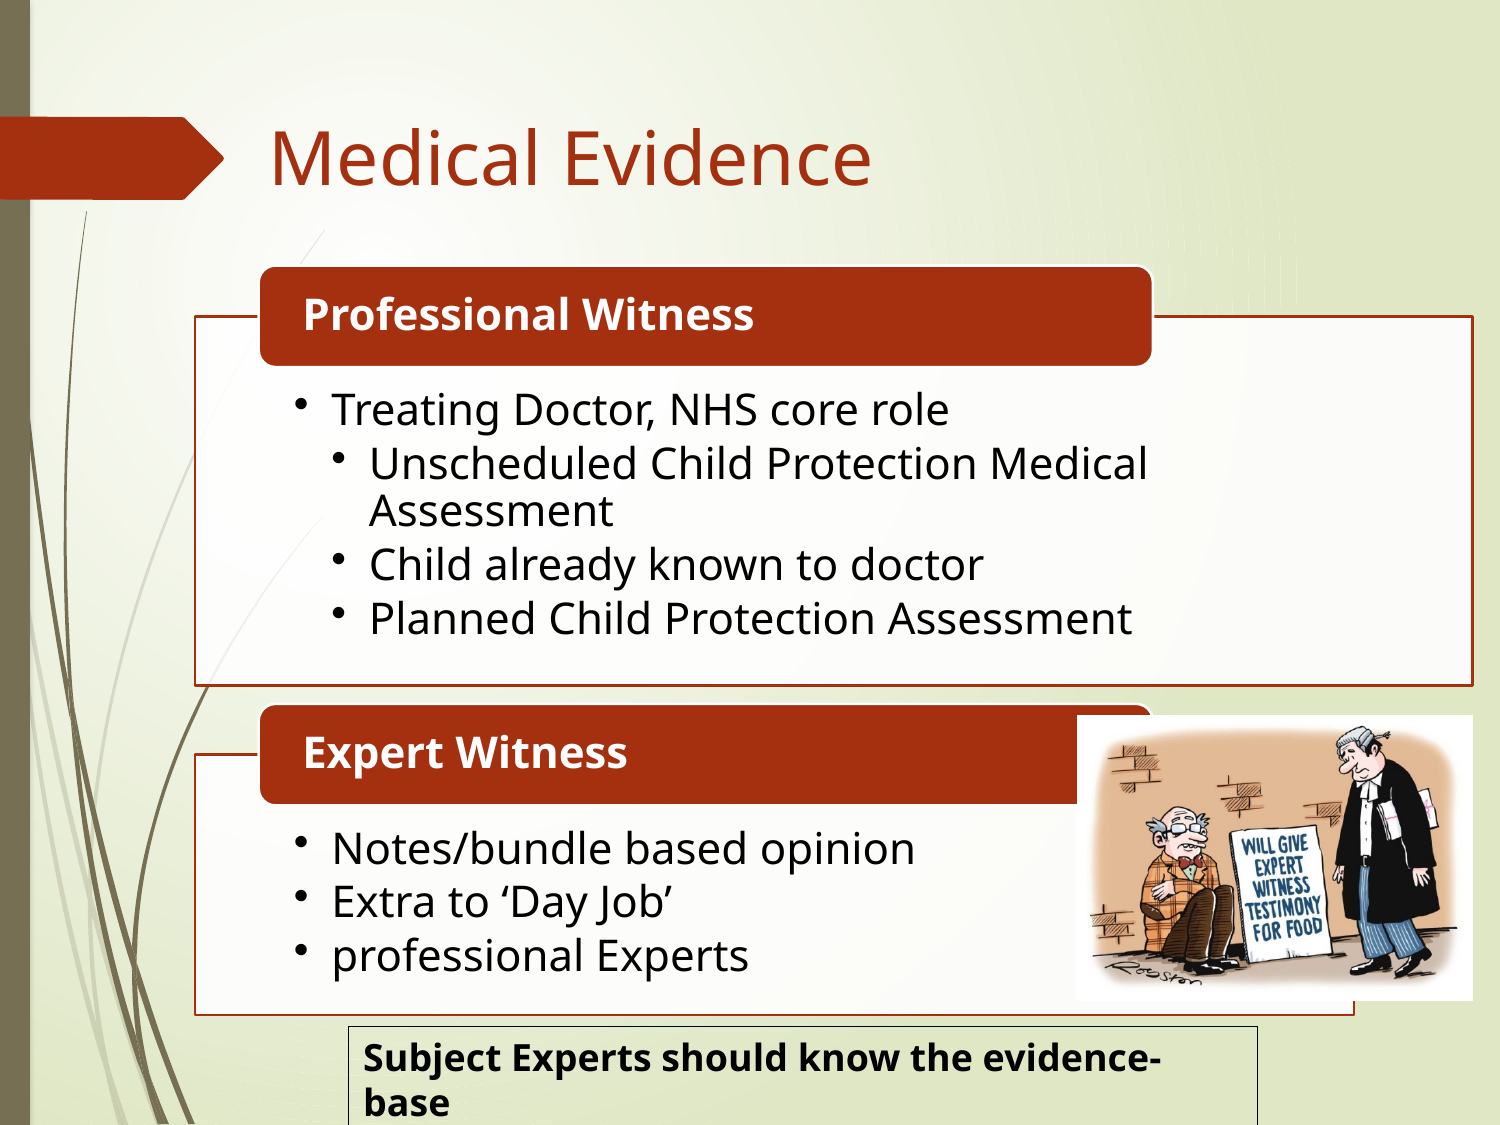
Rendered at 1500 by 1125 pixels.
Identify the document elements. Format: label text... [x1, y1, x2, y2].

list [194, 253, 1473, 1028]
title Medical Evidence [253, 102, 1471, 250]
text_box Subject Experts should know the evidence-base [348, 1037, 1258, 1125]
picture [1077, 715, 1473, 1002]
